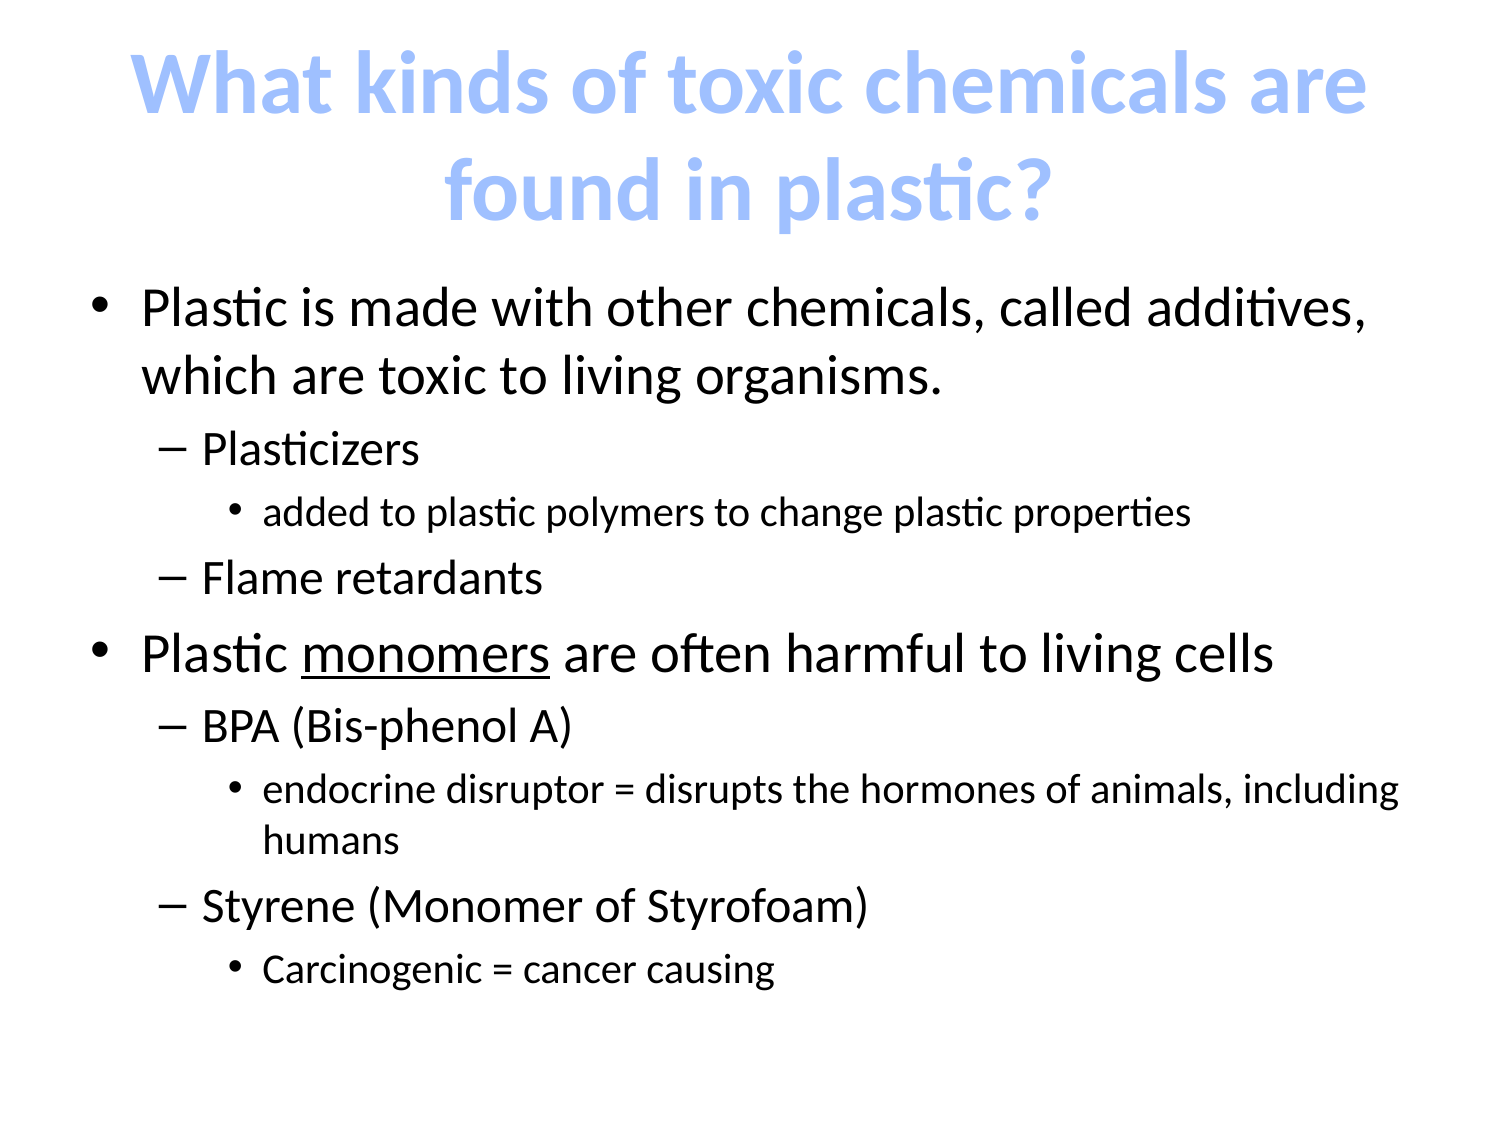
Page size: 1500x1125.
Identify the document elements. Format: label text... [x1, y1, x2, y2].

list Plastic is made with other chemicals, called additives, which are toxic to living organisms. Plasticizers added to plastic polymers to change plastic properties Flame retardants Plastic monomers are often harmful to living cells BPA (Bis-phenol A) endocrine disruptor = disrupts the hormones of animals, including humans Styrene (Monomer of Styrofoam) Carcinogenic = cancer causing [75, 262, 1425, 1005]
title What kinds of toxic chemicals are found in plastic? [75, 37, 1425, 225]
